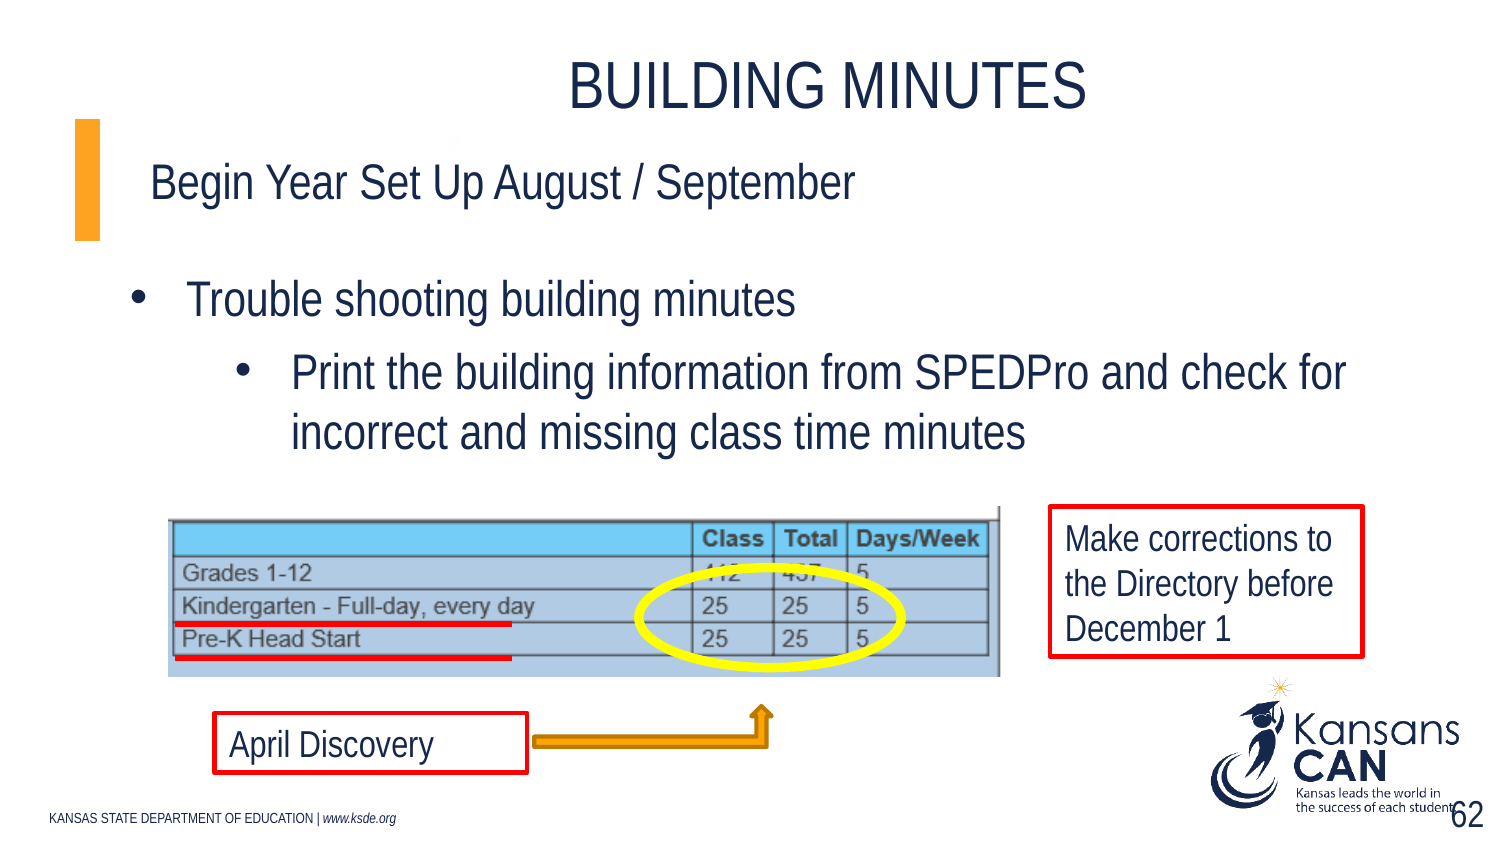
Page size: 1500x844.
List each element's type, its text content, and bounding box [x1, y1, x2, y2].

picture [168, 506, 1013, 678]
text_box Make corrections to the Directory before December 1 [1049, 506, 1363, 657]
text_box [532, 703, 774, 749]
list Begin Year Set Up August / September [75, 119, 994, 241]
text_box April Discovery [214, 713, 527, 773]
title Building Minutes [237, 25, 1375, 122]
text_box 62 [1429, 783, 1500, 843]
text_box Trouble shooting building minutes Print the building information from SPEDPro and check for incorrect and missing class time minutes [99, 259, 1425, 728]
picture [1208, 671, 1463, 822]
